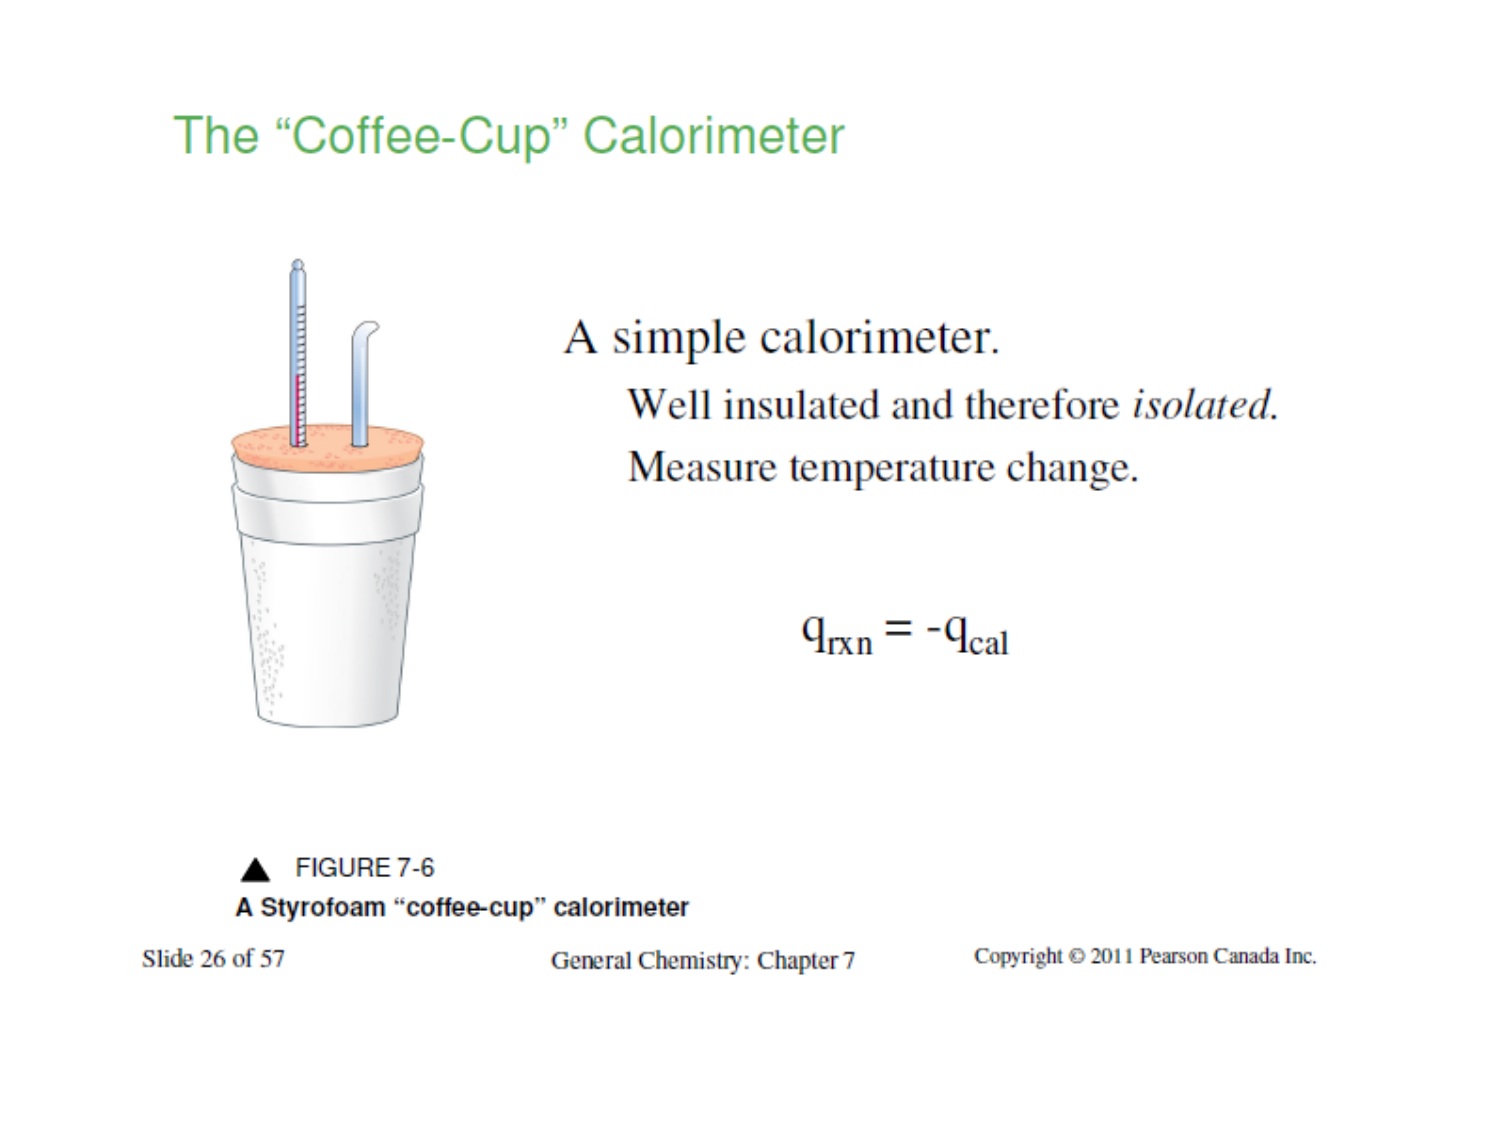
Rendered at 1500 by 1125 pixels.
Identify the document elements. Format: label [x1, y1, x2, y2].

list [0, 54, 1440, 1056]
